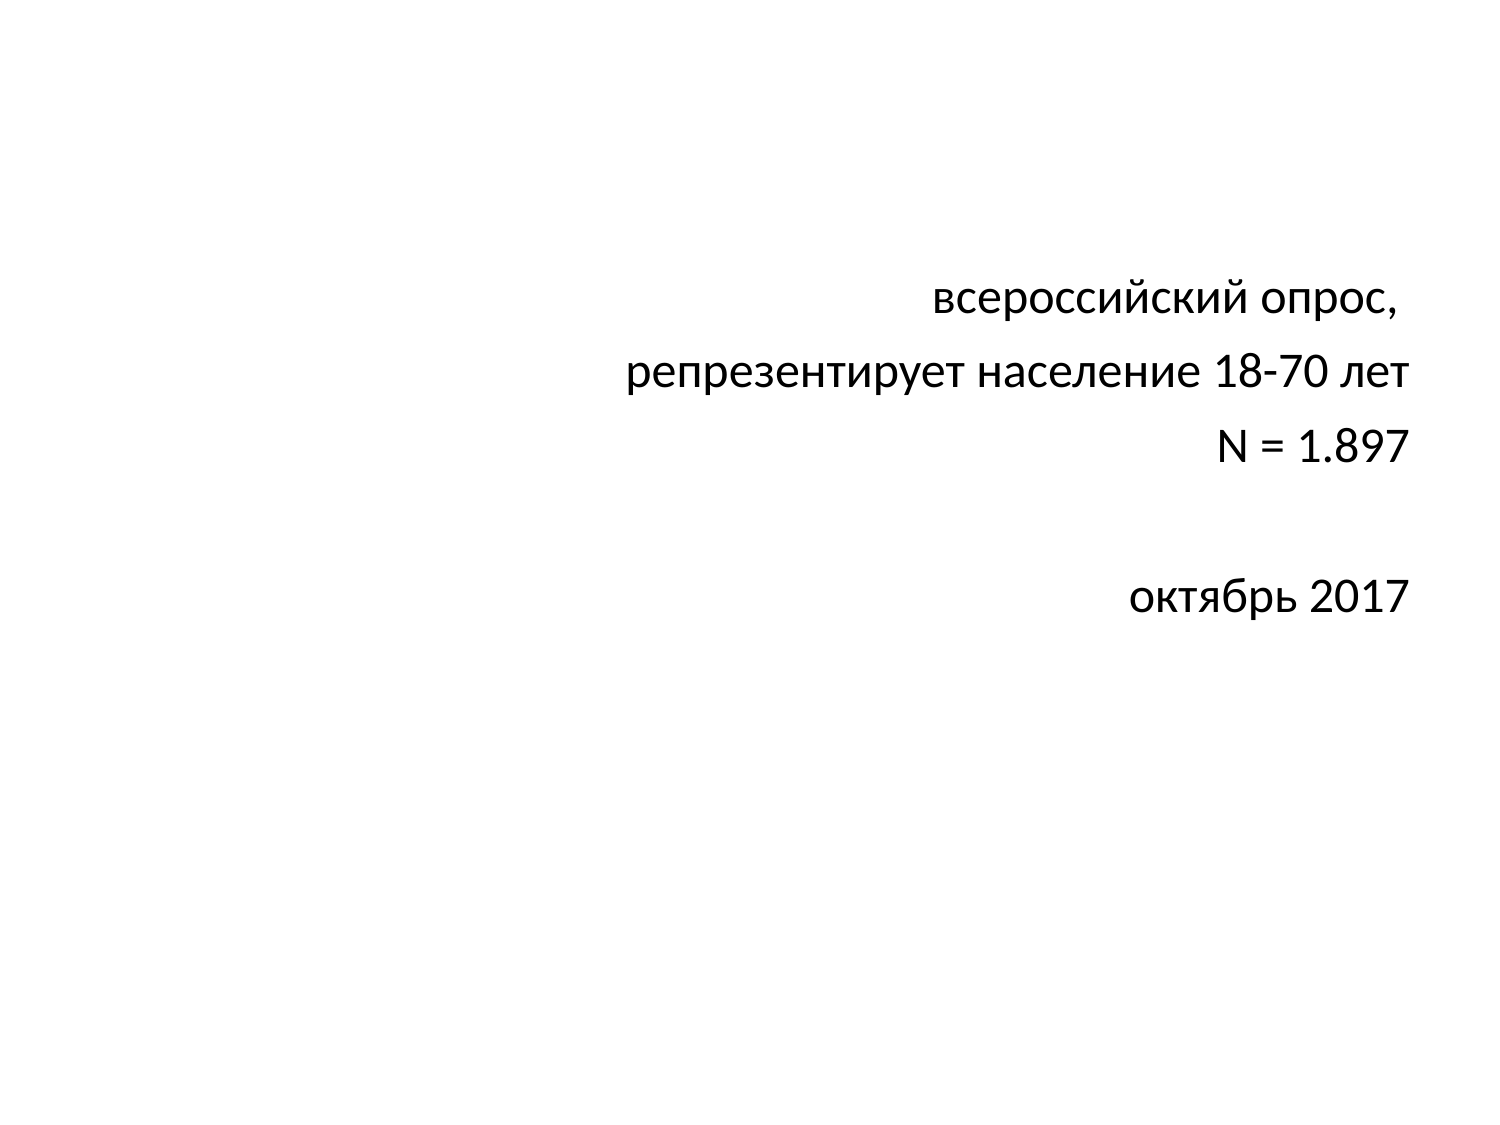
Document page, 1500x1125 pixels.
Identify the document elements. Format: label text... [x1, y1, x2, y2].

list всероссийский опрос, репрезентирует население 18-70 лет N = 1.897 октябрь 2017 [183, 262, 1425, 669]
